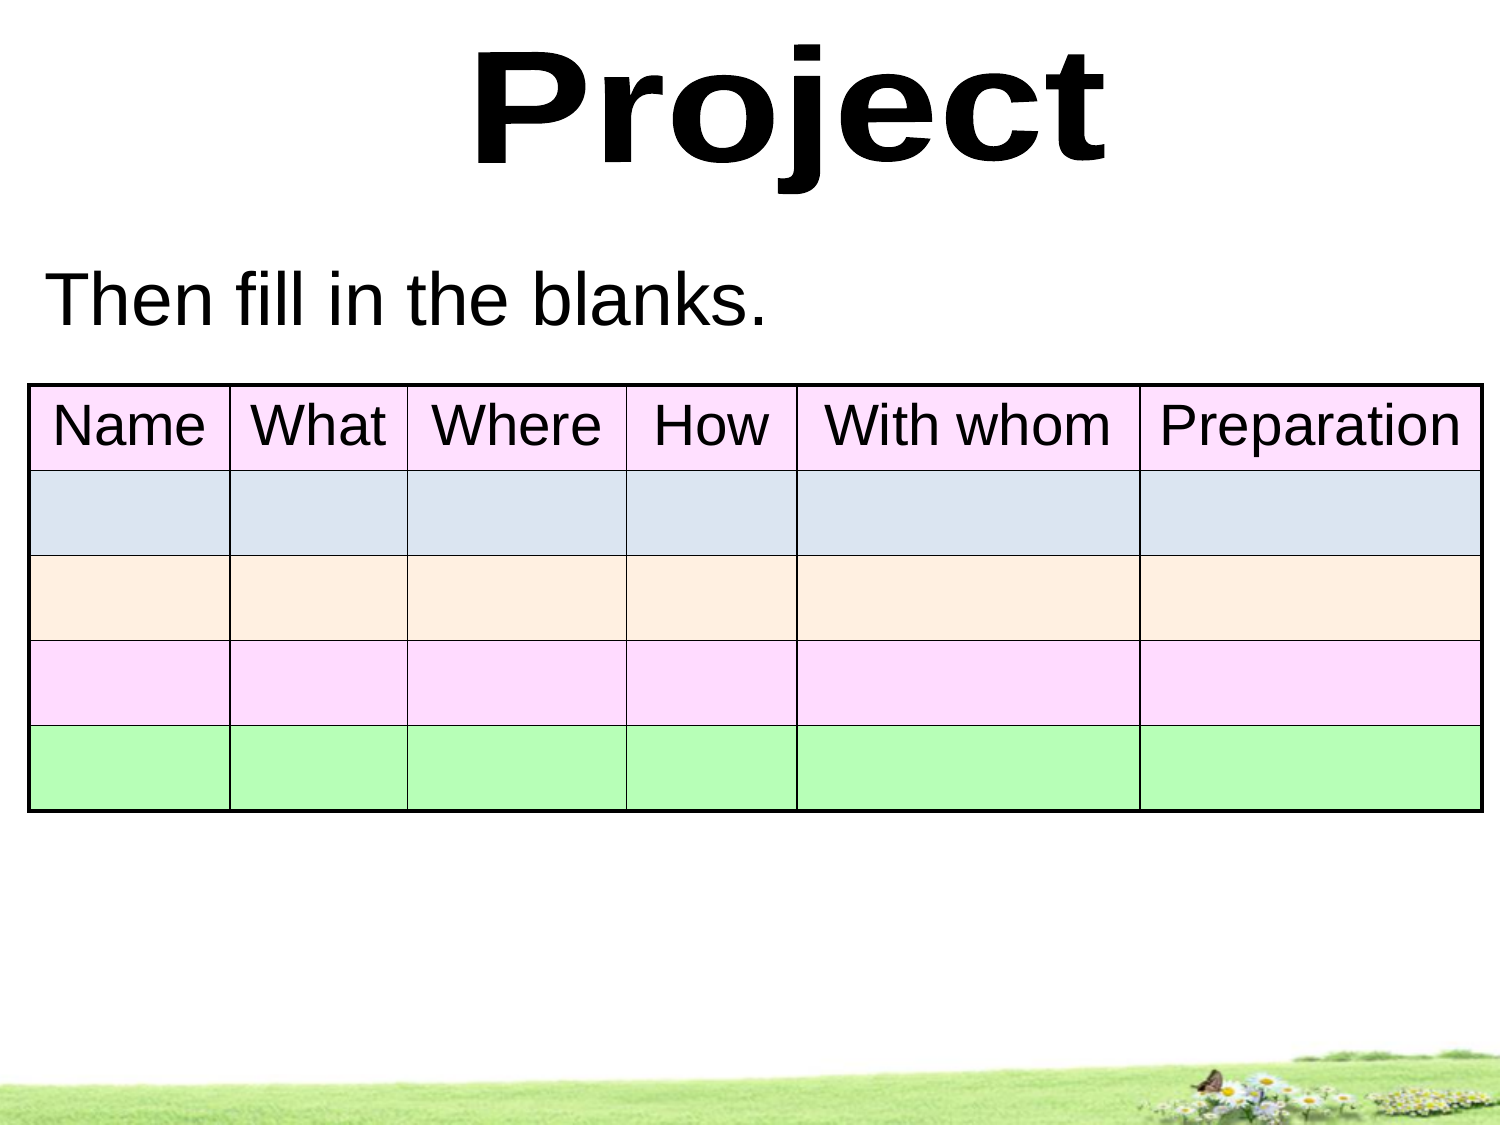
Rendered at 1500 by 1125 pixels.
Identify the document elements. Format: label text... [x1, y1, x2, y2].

table_cell [31, 471, 229, 555]
table_cell [627, 641, 796, 725]
table_cell [798, 471, 1139, 555]
picture [0, 1037, 1500, 1125]
table_cell [798, 556, 1139, 640]
table_cell [1141, 726, 1480, 809]
table_cell [231, 641, 407, 725]
table_cell [231, 556, 407, 640]
table_cell [31, 726, 229, 809]
table_header With whom [798, 387, 1139, 470]
table_cell [798, 641, 1139, 725]
text_box Then fill in the blanks. [29, 243, 963, 349]
table_header How [627, 387, 796, 470]
table_cell [231, 726, 407, 809]
table_header What [231, 387, 407, 470]
table_cell [408, 471, 626, 555]
table_cell [31, 641, 229, 725]
table_cell [627, 726, 796, 809]
table_cell [627, 471, 796, 555]
table_header Where [408, 387, 626, 470]
table_cell [408, 726, 626, 809]
table_cell [231, 471, 407, 555]
table_cell [408, 556, 626, 640]
table_cell [31, 556, 229, 640]
table_header Preparation [1141, 387, 1480, 470]
table_cell [798, 726, 1139, 809]
table_cell [1141, 471, 1480, 555]
table_cell [1141, 556, 1480, 640]
table_cell [408, 641, 626, 725]
table_cell [1141, 641, 1480, 725]
table_header Name [31, 387, 229, 470]
table_cell [627, 556, 796, 640]
